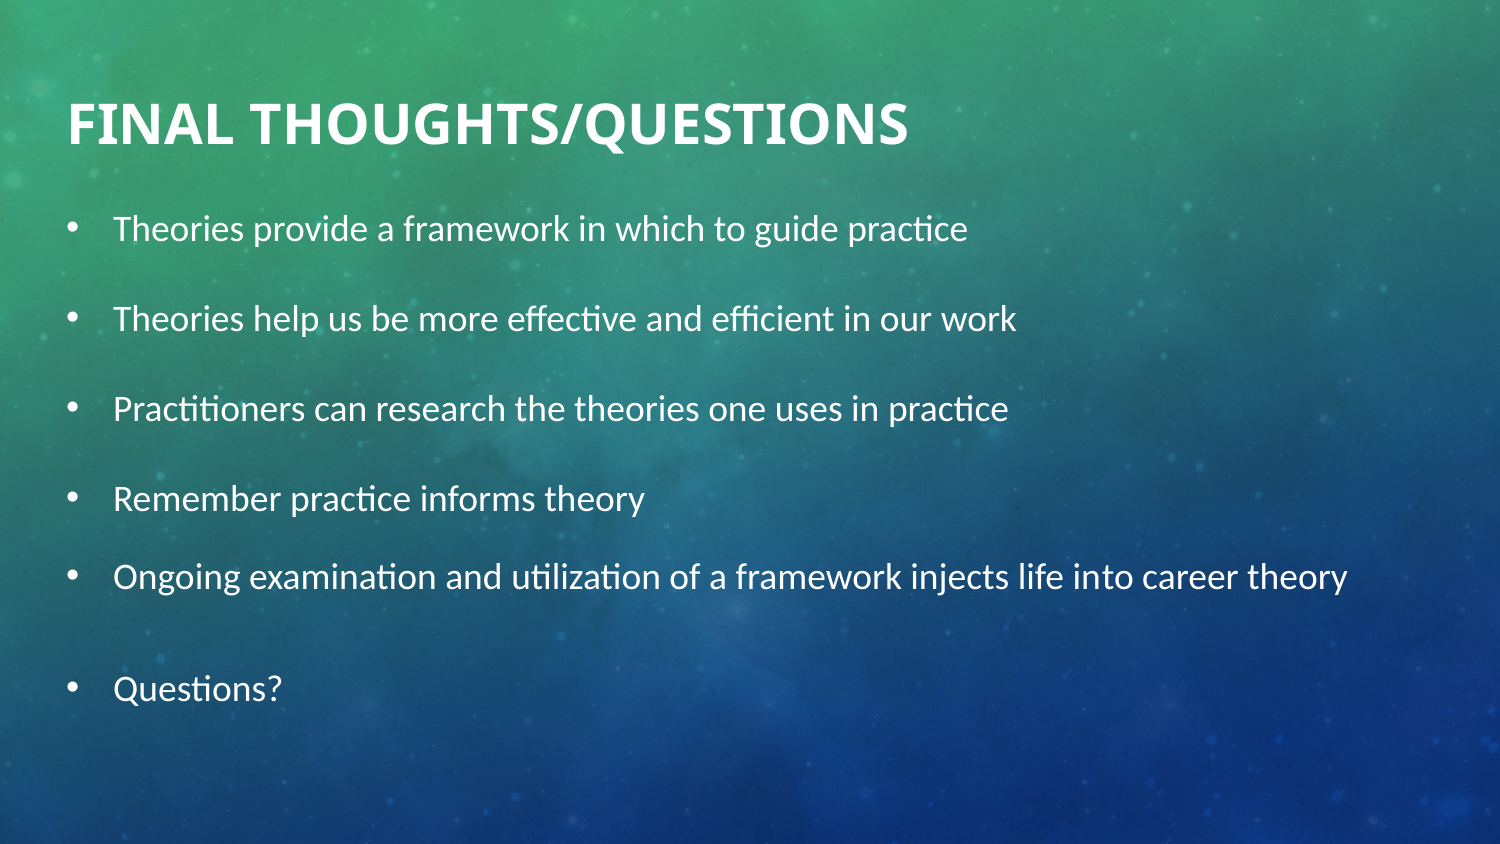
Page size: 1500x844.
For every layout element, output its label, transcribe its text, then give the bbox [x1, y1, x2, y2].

picture [0, 0, 1500, 844]
list Theories provide a framework in which to guide practice Theories help us be more effective and efficient in our work Practitioners can research the theories one uses in practice Remember practice informs theory Ongoing examination and utilization of a framework injects life into career theory Questions? [51, 189, 1449, 750]
title Final Thoughts/Questions [51, 72, 1449, 167]
